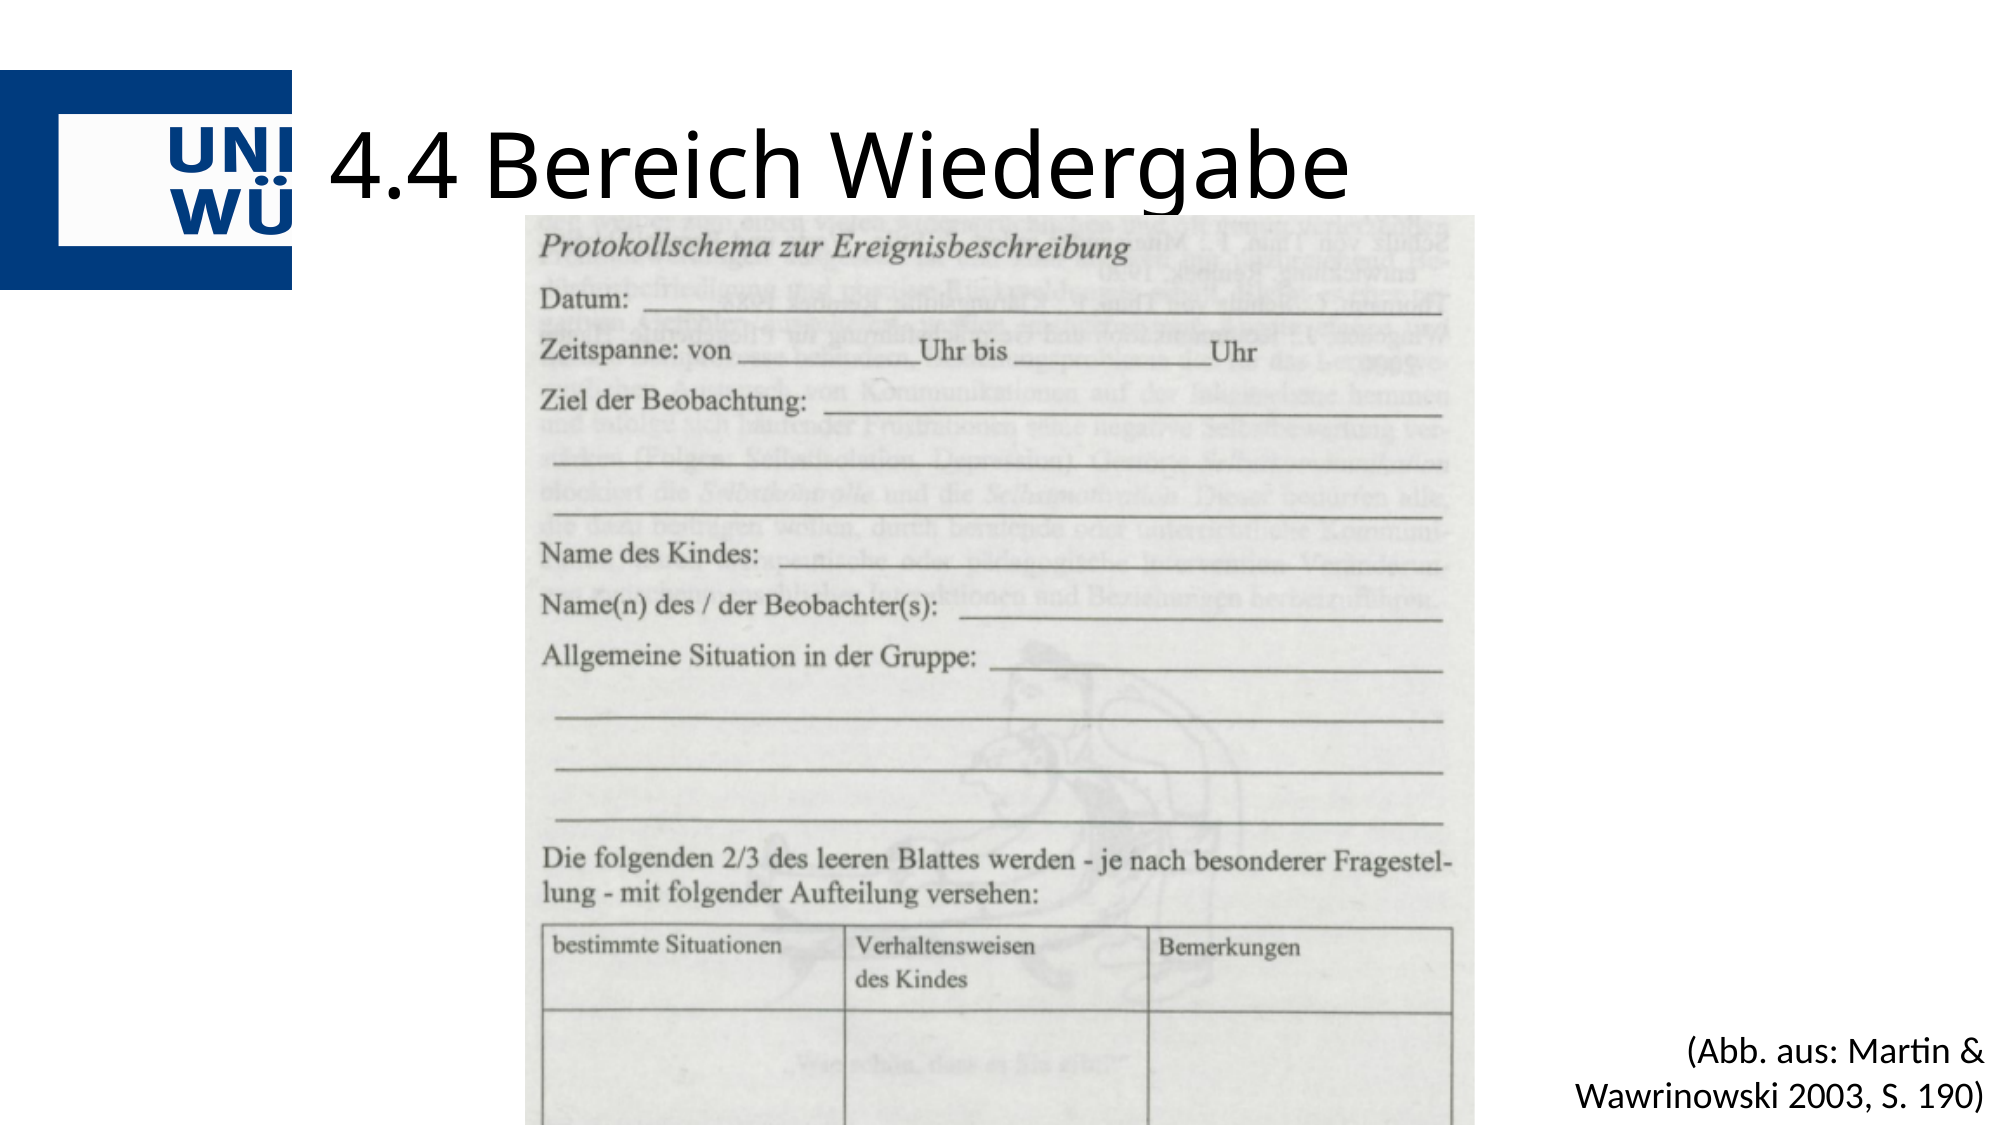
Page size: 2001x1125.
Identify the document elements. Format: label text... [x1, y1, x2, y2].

title 4.4 Bereich Wiedergabe [314, 59, 1863, 278]
picture [525, 215, 1475, 1125]
picture [0, 70, 292, 290]
text_box (Abb. aus: Martin & Wawrinowski 2003, S. 190) [1526, 1018, 2000, 1124]
